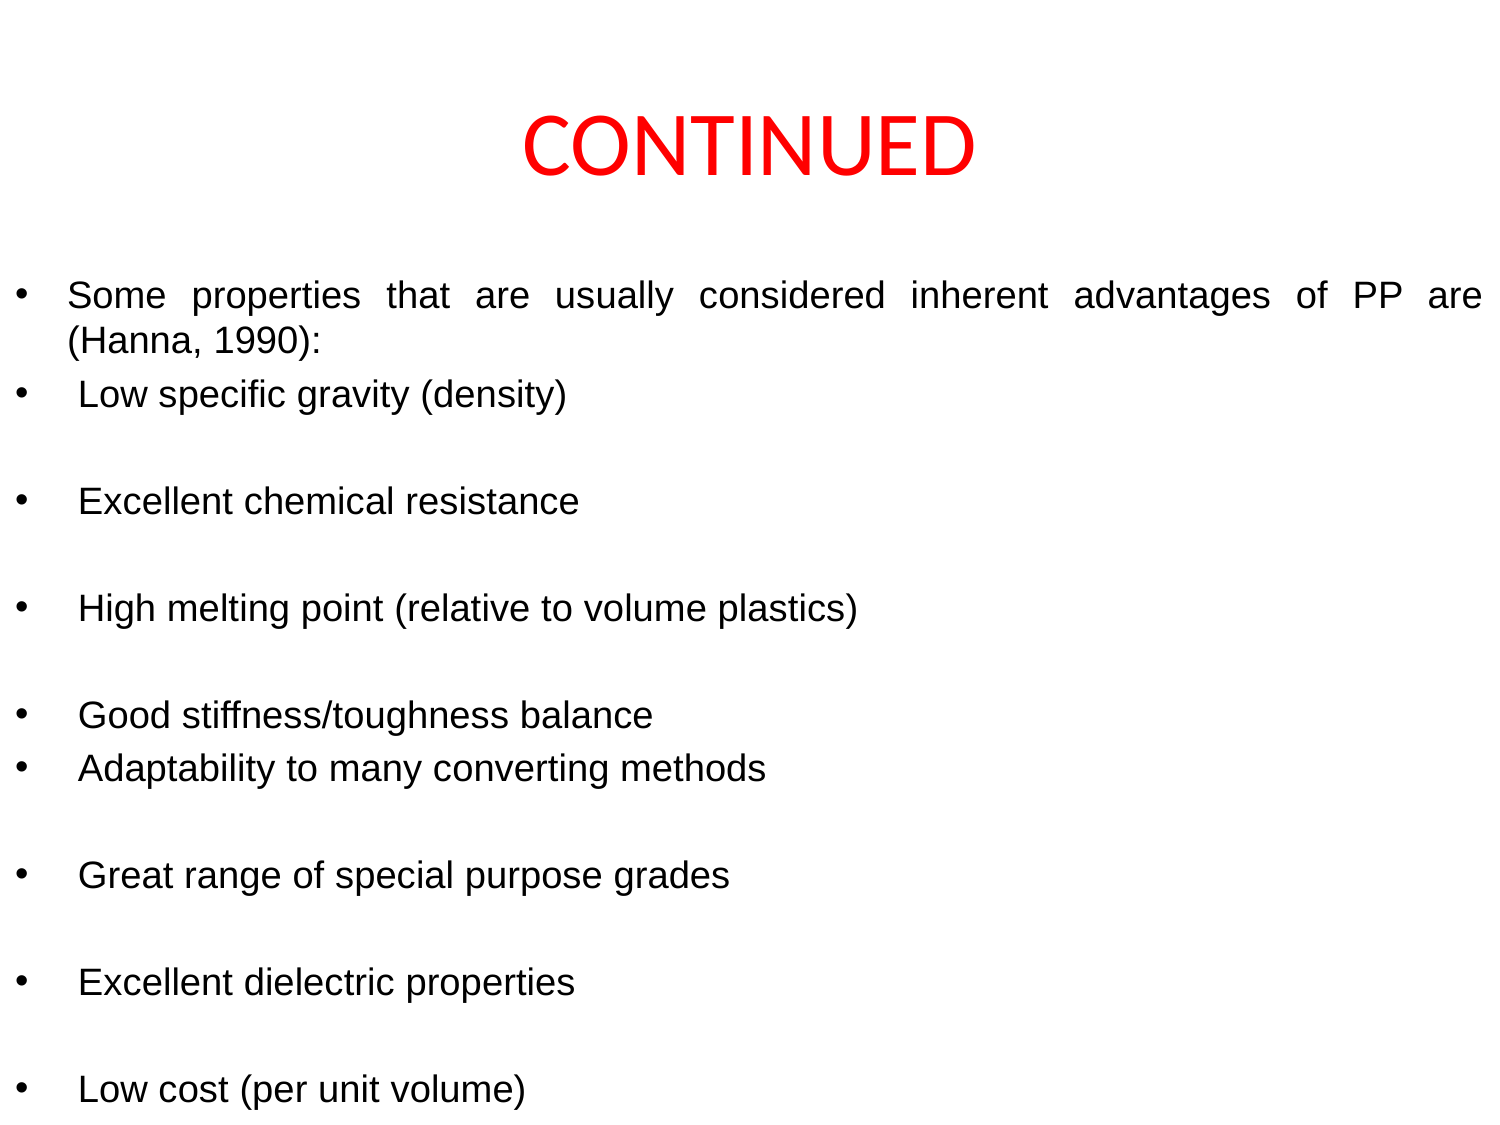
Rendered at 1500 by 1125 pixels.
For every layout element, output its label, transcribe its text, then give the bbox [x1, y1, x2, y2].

title CONTINUED [75, 45, 1425, 233]
list Some properties that are usually considered inherent advantages of PP are (Hanna, 1990): Low specific gravity (density) Excellent chemical resistance High melting point (relative to volume plastics) Good stiffness/toughness balance Adaptability to many converting methods Great range of special purpose grades Excellent dielectric properties Low cost (per unit volume) [0, 262, 1500, 1125]
